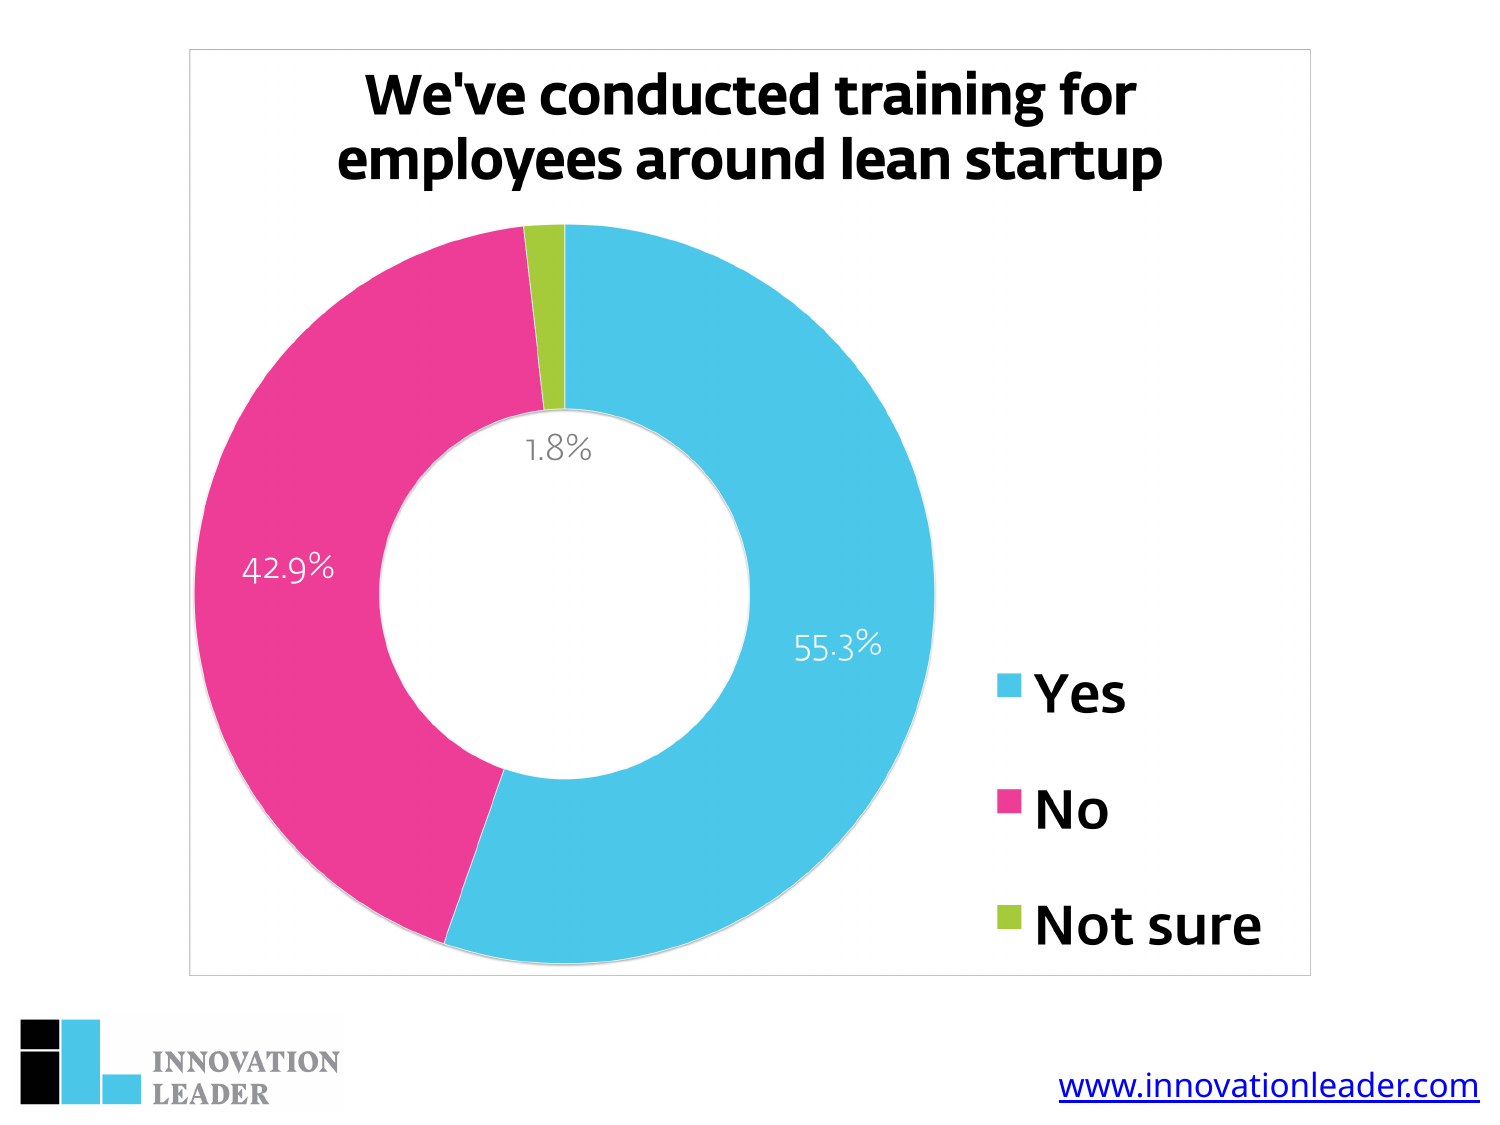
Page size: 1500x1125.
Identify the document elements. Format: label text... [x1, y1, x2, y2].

picture [189, 48, 1311, 977]
text_box www.innovationleader.com [1051, 1057, 1488, 1117]
picture [14, 1012, 344, 1114]
